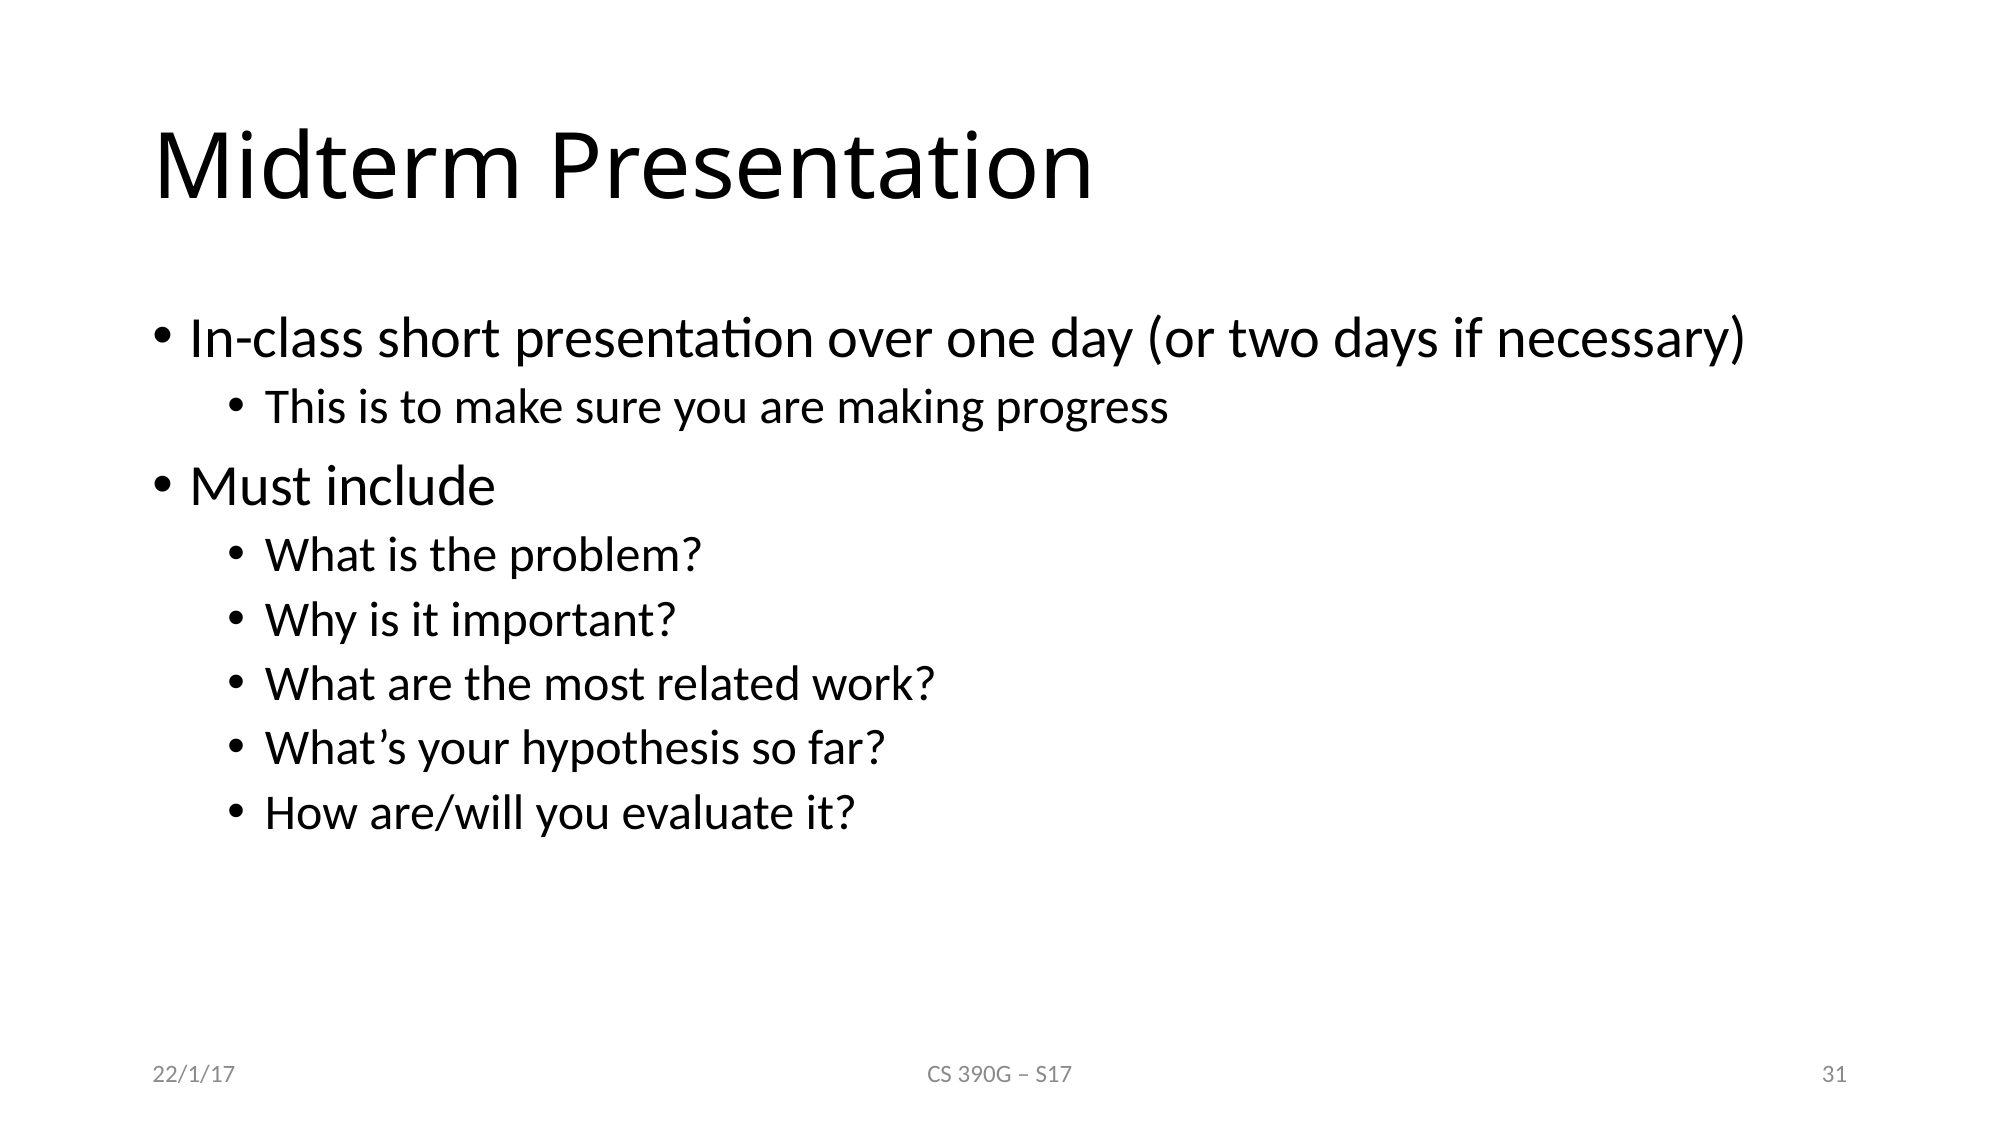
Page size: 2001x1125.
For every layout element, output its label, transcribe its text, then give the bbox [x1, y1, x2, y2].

footer CS 390G – S17 [662, 1042, 1338, 1103]
slide_number 31 [1412, 1042, 1863, 1103]
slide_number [137, 1042, 588, 1103]
list In-class short presentation over one day (or two days if necessary) This is to make sure you are making progress Must include What is the problem? Why is it important? What are the most related work? What’s your hypothesis so far? How are/will you evaluate it? [137, 299, 1863, 1014]
title Midterm Presentation [137, 59, 1863, 278]
